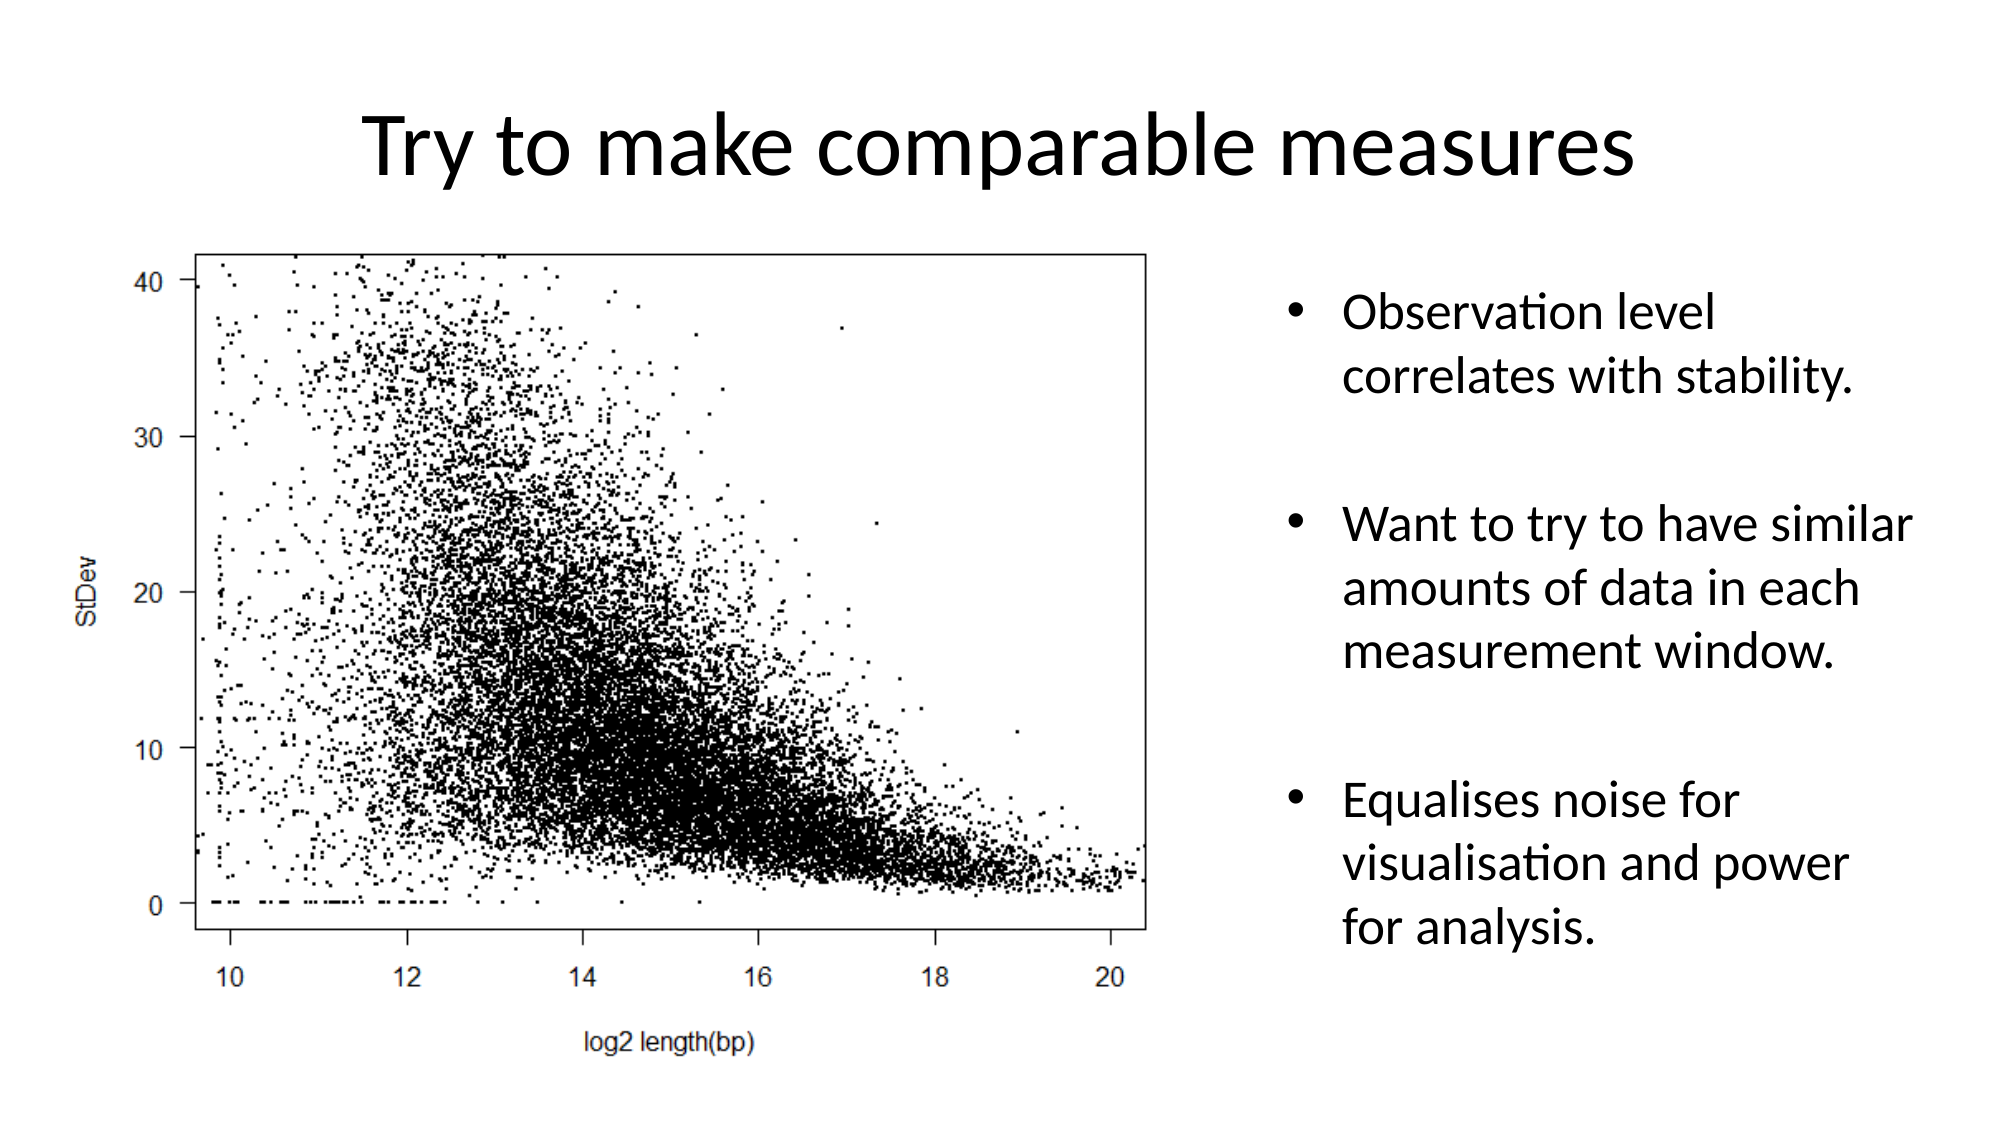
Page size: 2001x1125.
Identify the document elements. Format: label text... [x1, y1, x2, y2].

list Observation level correlates with stability. Want to try to have similar amounts of data in each measurement window. Equalises noise for visualisation and power for analysis. [1271, 269, 1935, 1012]
picture [66, 125, 1213, 1092]
title Try to make comparable measures [99, 45, 1900, 233]
